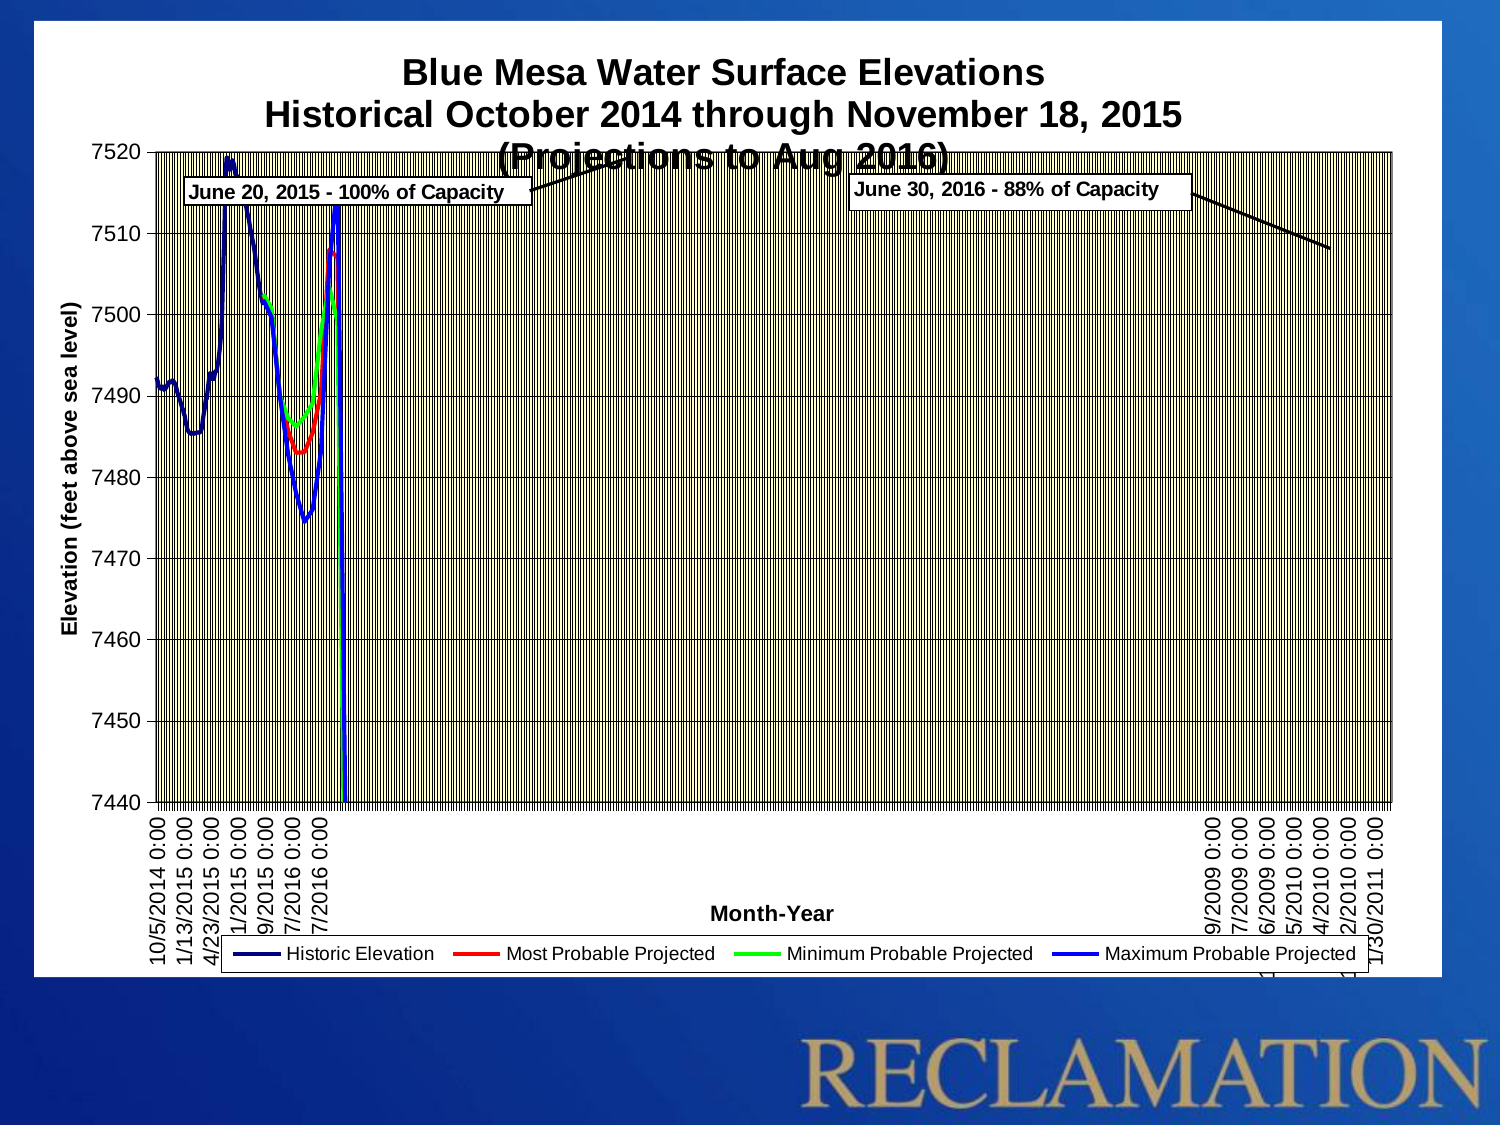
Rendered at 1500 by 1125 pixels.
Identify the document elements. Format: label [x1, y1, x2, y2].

chart [33, 20, 1443, 980]
picture [0, 0, 1500, 1125]
